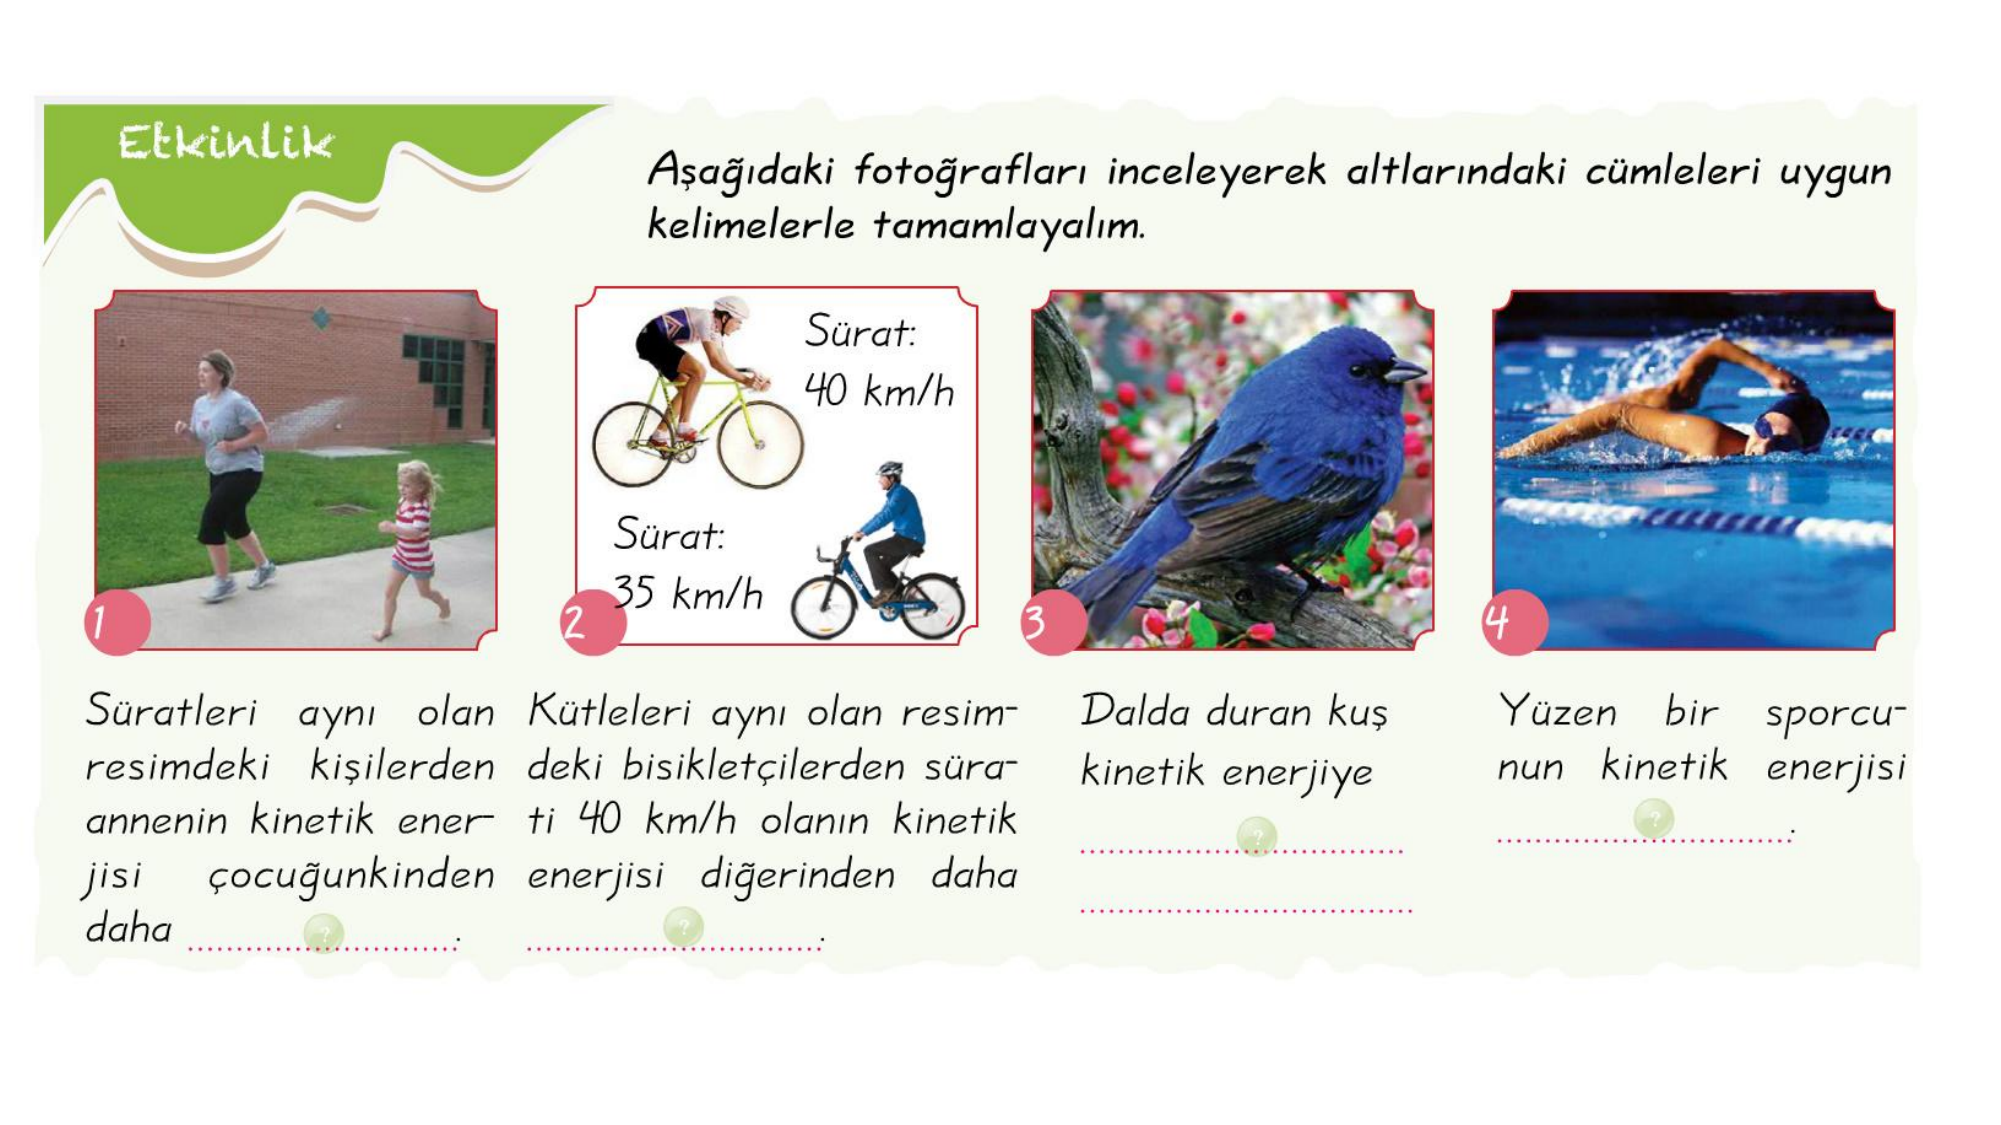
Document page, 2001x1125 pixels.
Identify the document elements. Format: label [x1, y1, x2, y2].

picture [0, 70, 2000, 1055]
